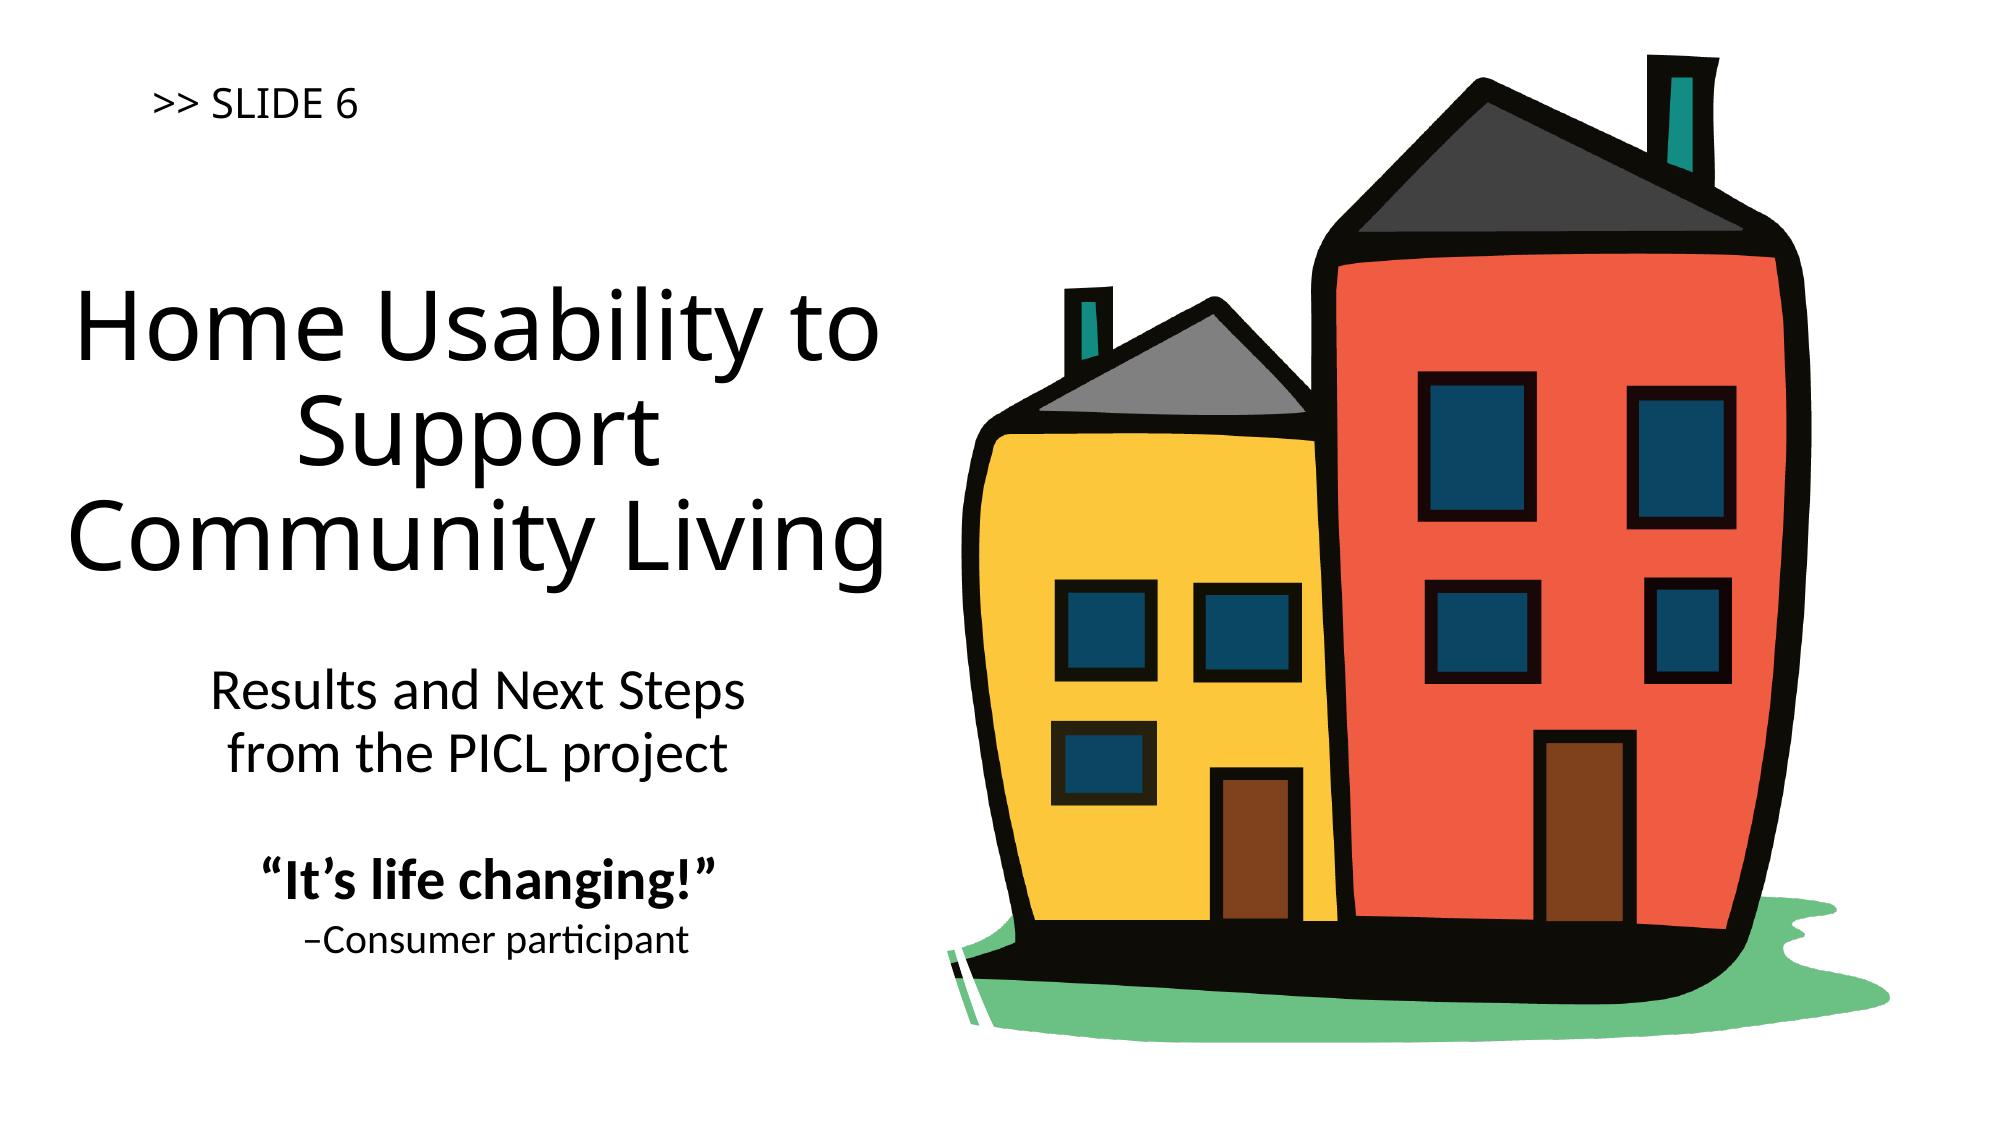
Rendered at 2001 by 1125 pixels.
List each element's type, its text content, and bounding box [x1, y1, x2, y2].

text_box Results and Next Steps from the PICL project [172, 651, 785, 813]
title >> SLIDE 6 [137, 59, 898, 148]
text_box Home Usability to Support Community Living [24, 193, 898, 599]
text_box “It’s life changing!” –Consumer participant [81, 834, 898, 1014]
picture [898, 54, 1890, 1043]
